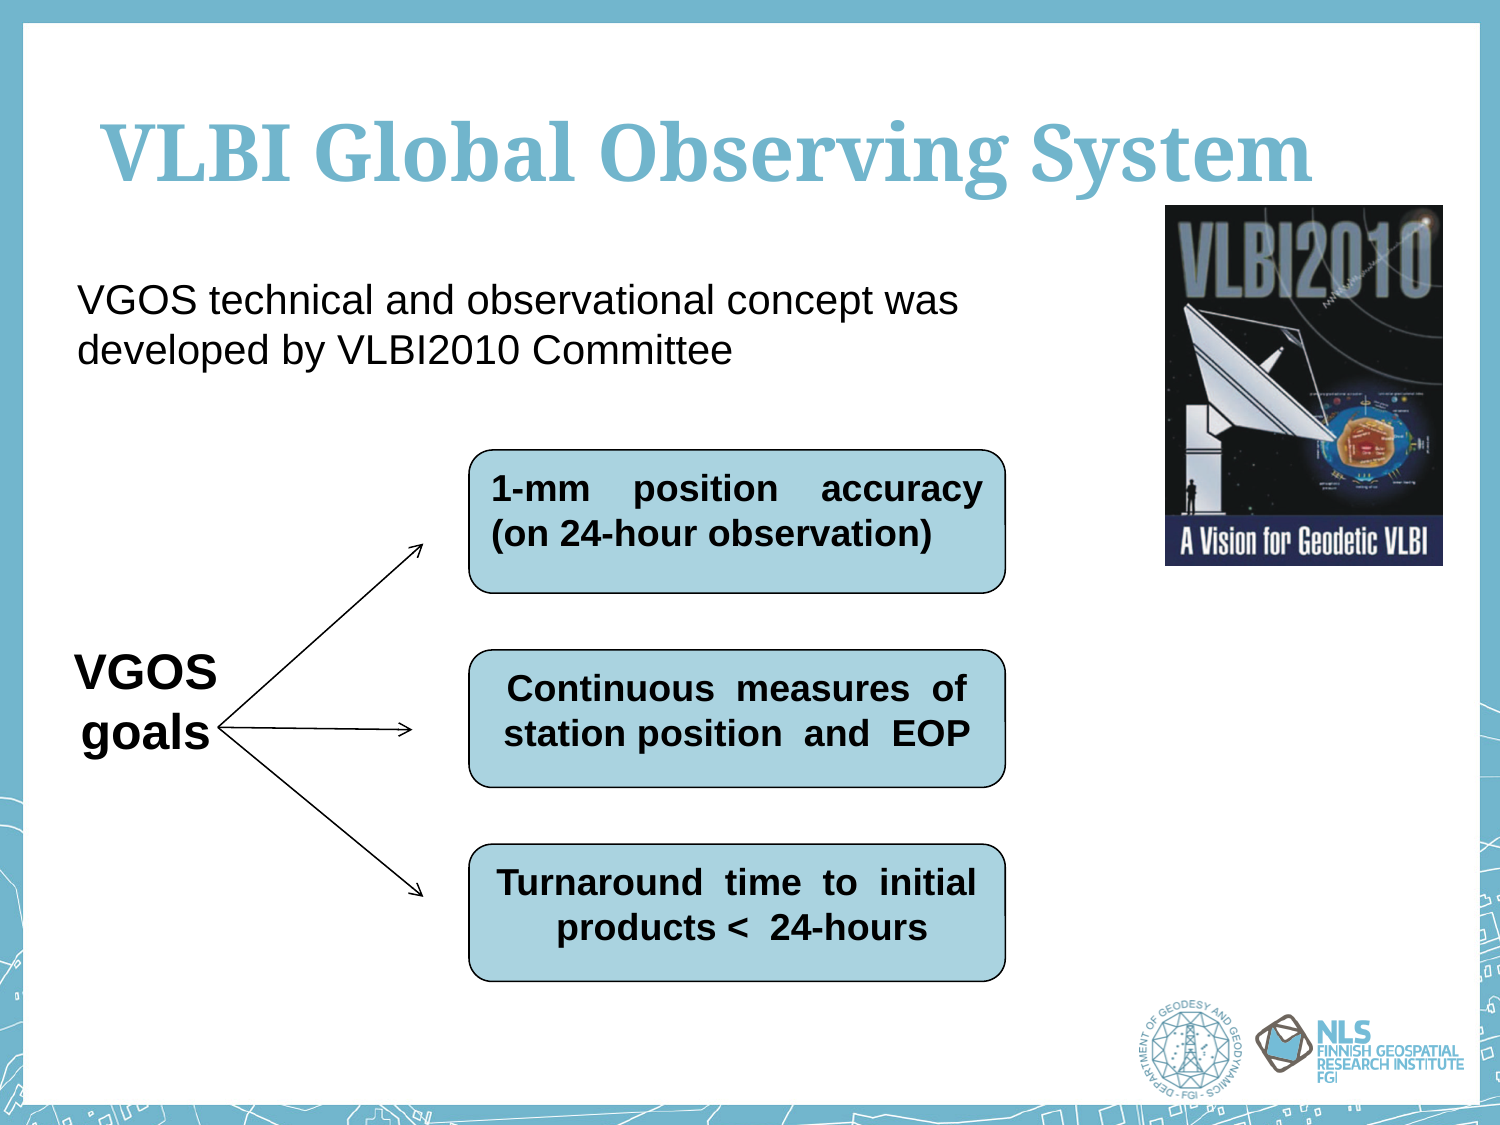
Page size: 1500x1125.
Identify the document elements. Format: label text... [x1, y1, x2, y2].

title VLBI Global Observing System [100, 62, 1400, 197]
text_box Turnaround time to initial products < 24‐hours [469, 844, 1006, 982]
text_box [217, 543, 424, 726]
picture [0, 0, 1500, 1125]
text_box 1‐mm position accuracy (on 24‐hour observation) [469, 449, 1006, 594]
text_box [217, 727, 424, 898]
text_box Continuous measures of station position and EOP [469, 649, 1006, 788]
text_box VGOS goals [37, 632, 212, 768]
text_box VGOS technical and observational concept was developed by VLBI2010 Committee [62, 265, 1113, 381]
